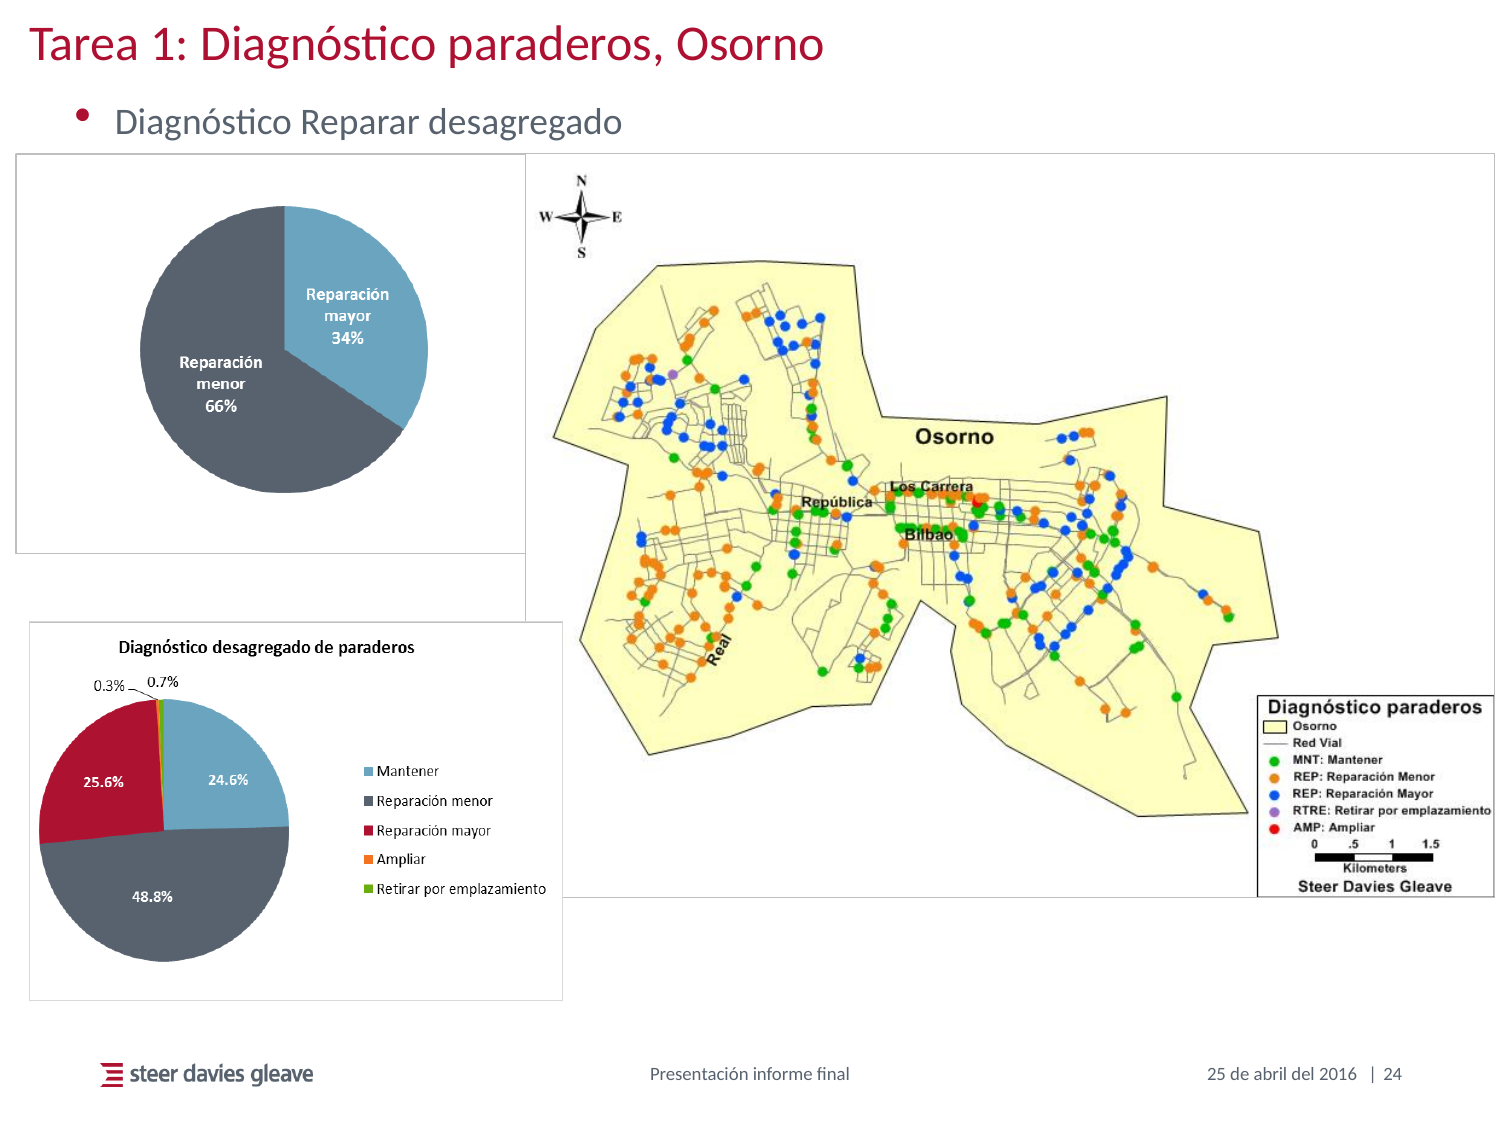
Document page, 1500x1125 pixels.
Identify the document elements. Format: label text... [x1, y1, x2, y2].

text_box Diagnóstico Reparar desagregado [61, 89, 689, 151]
picture [100, 1063, 313, 1087]
picture [15, 152, 1495, 1001]
slide_number 25 de abril del 2016 [1174, 1043, 1358, 1104]
text_box Tarea 1: Diagnóstico paraderos, Osorno [29, 16, 1332, 64]
slide_number 24 [1364, 1043, 1403, 1104]
footer Presentación informe final [348, 1043, 1152, 1104]
